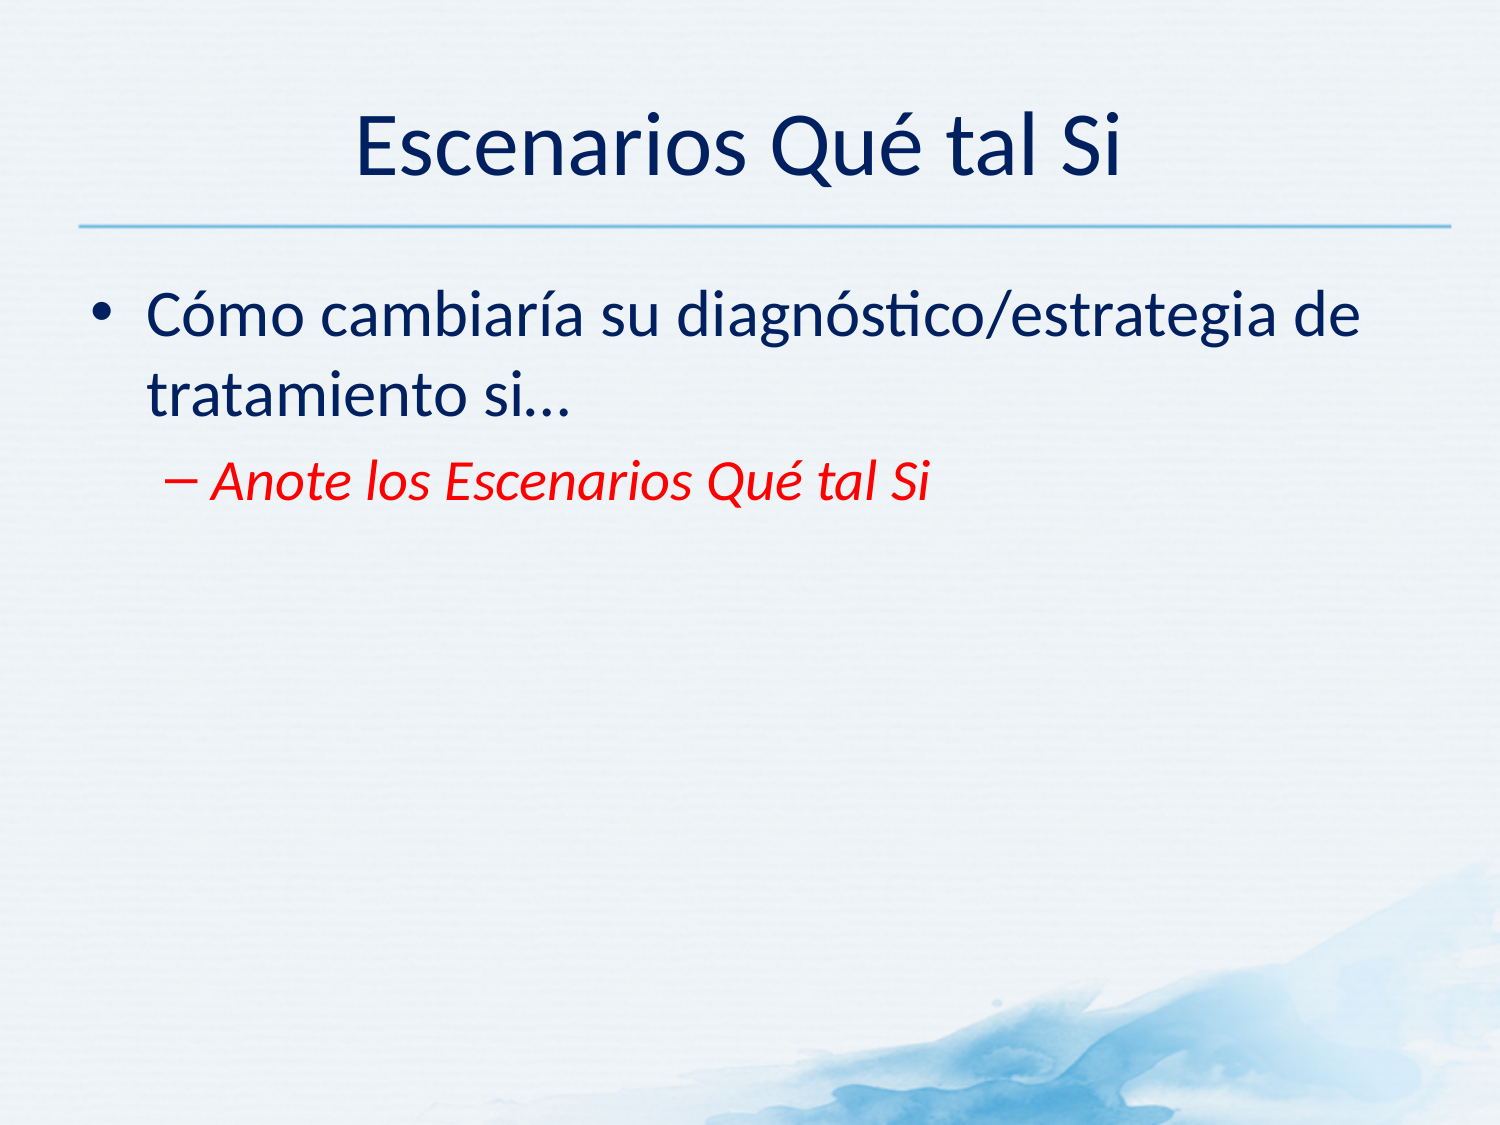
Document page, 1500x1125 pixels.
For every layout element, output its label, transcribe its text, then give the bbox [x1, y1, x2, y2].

title Escenarios Qué tal Si [75, 45, 1425, 233]
picture [0, 0, 1500, 1125]
list Cómo cambiaría su diagnóstico/estrategia de tratamiento si… Anote los Escenarios Qué tal Si [75, 262, 1425, 1005]
